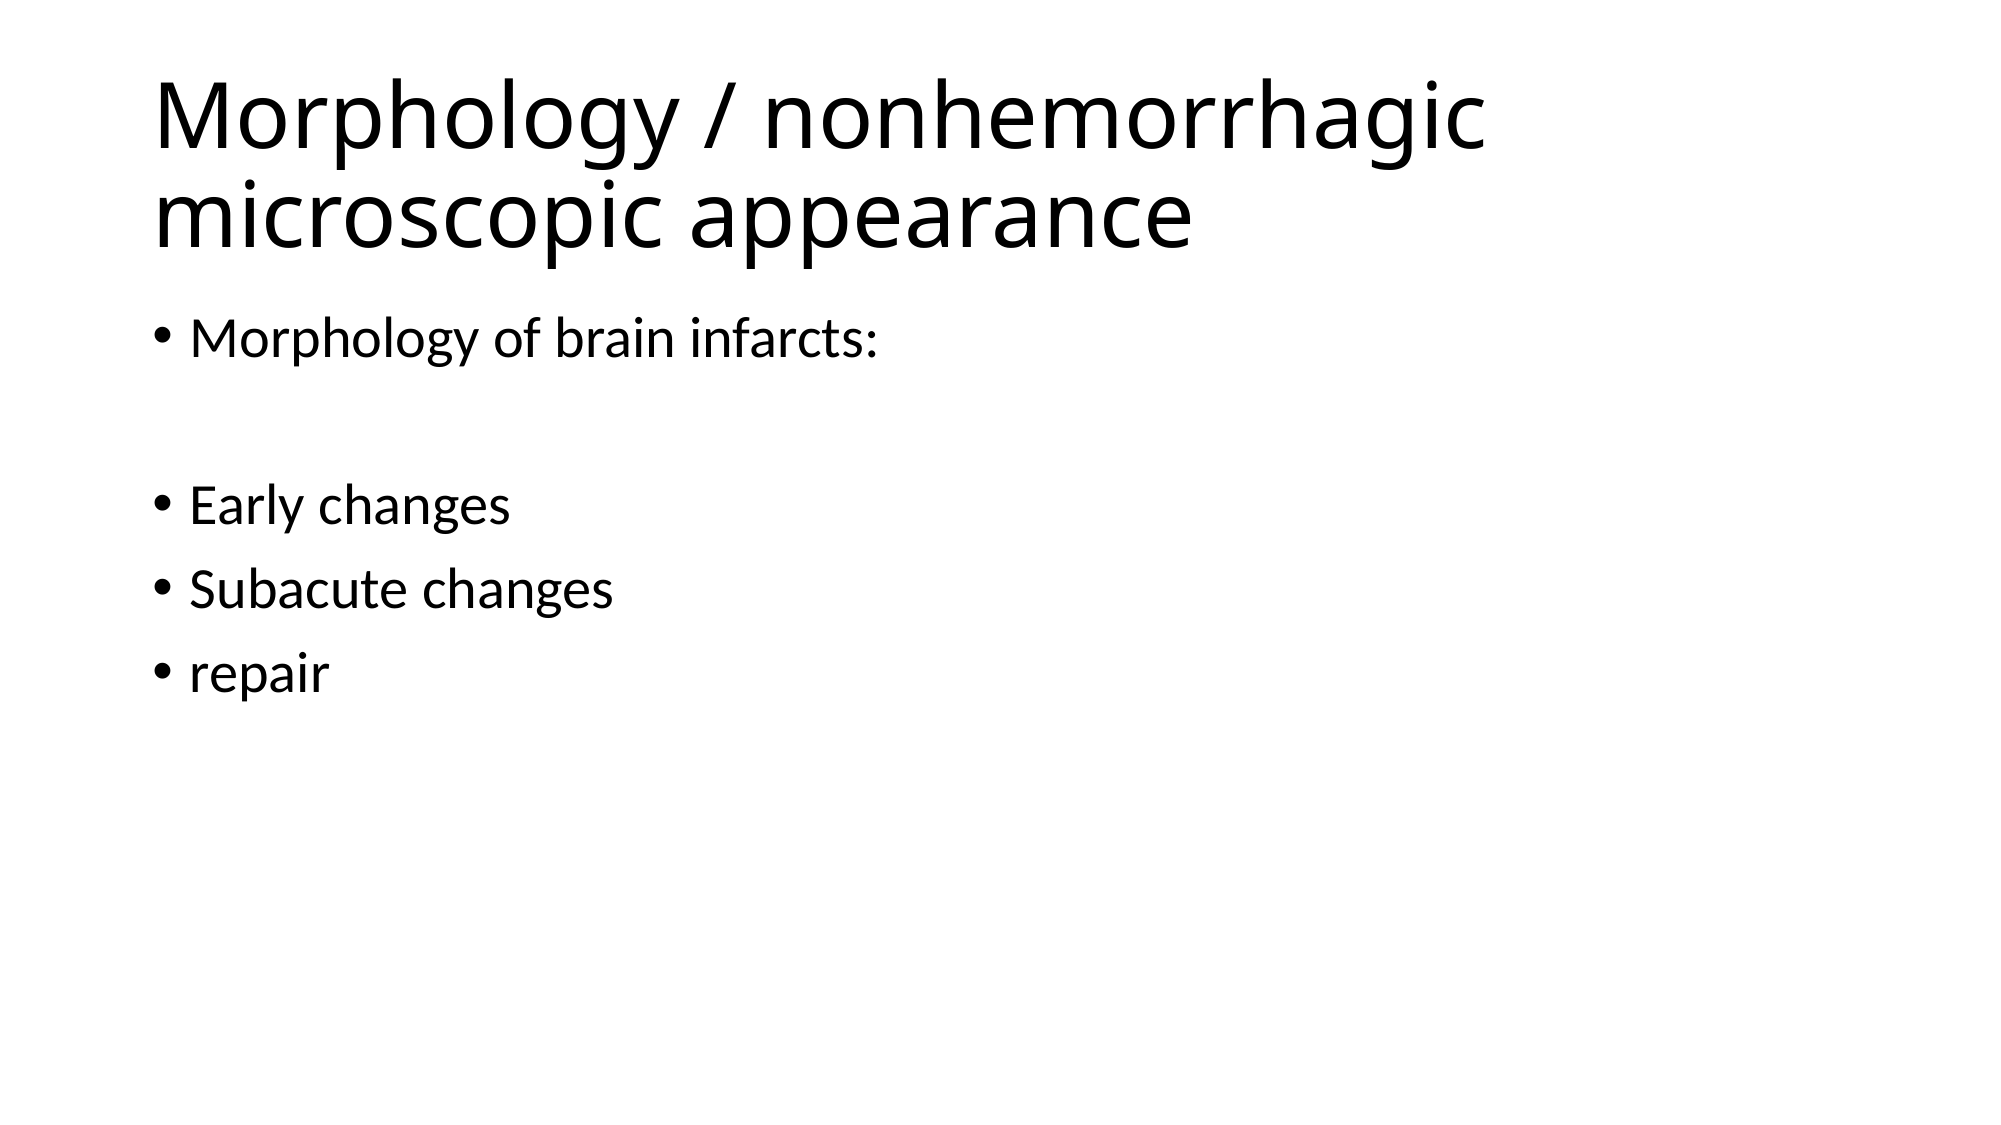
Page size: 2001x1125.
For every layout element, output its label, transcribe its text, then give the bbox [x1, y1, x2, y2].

list Morphology of brain infarcts: Early changes Subacute changes repair [137, 299, 1863, 1014]
title Morphology / nonhemorrhagic microscopic appearance [137, 59, 1863, 278]
